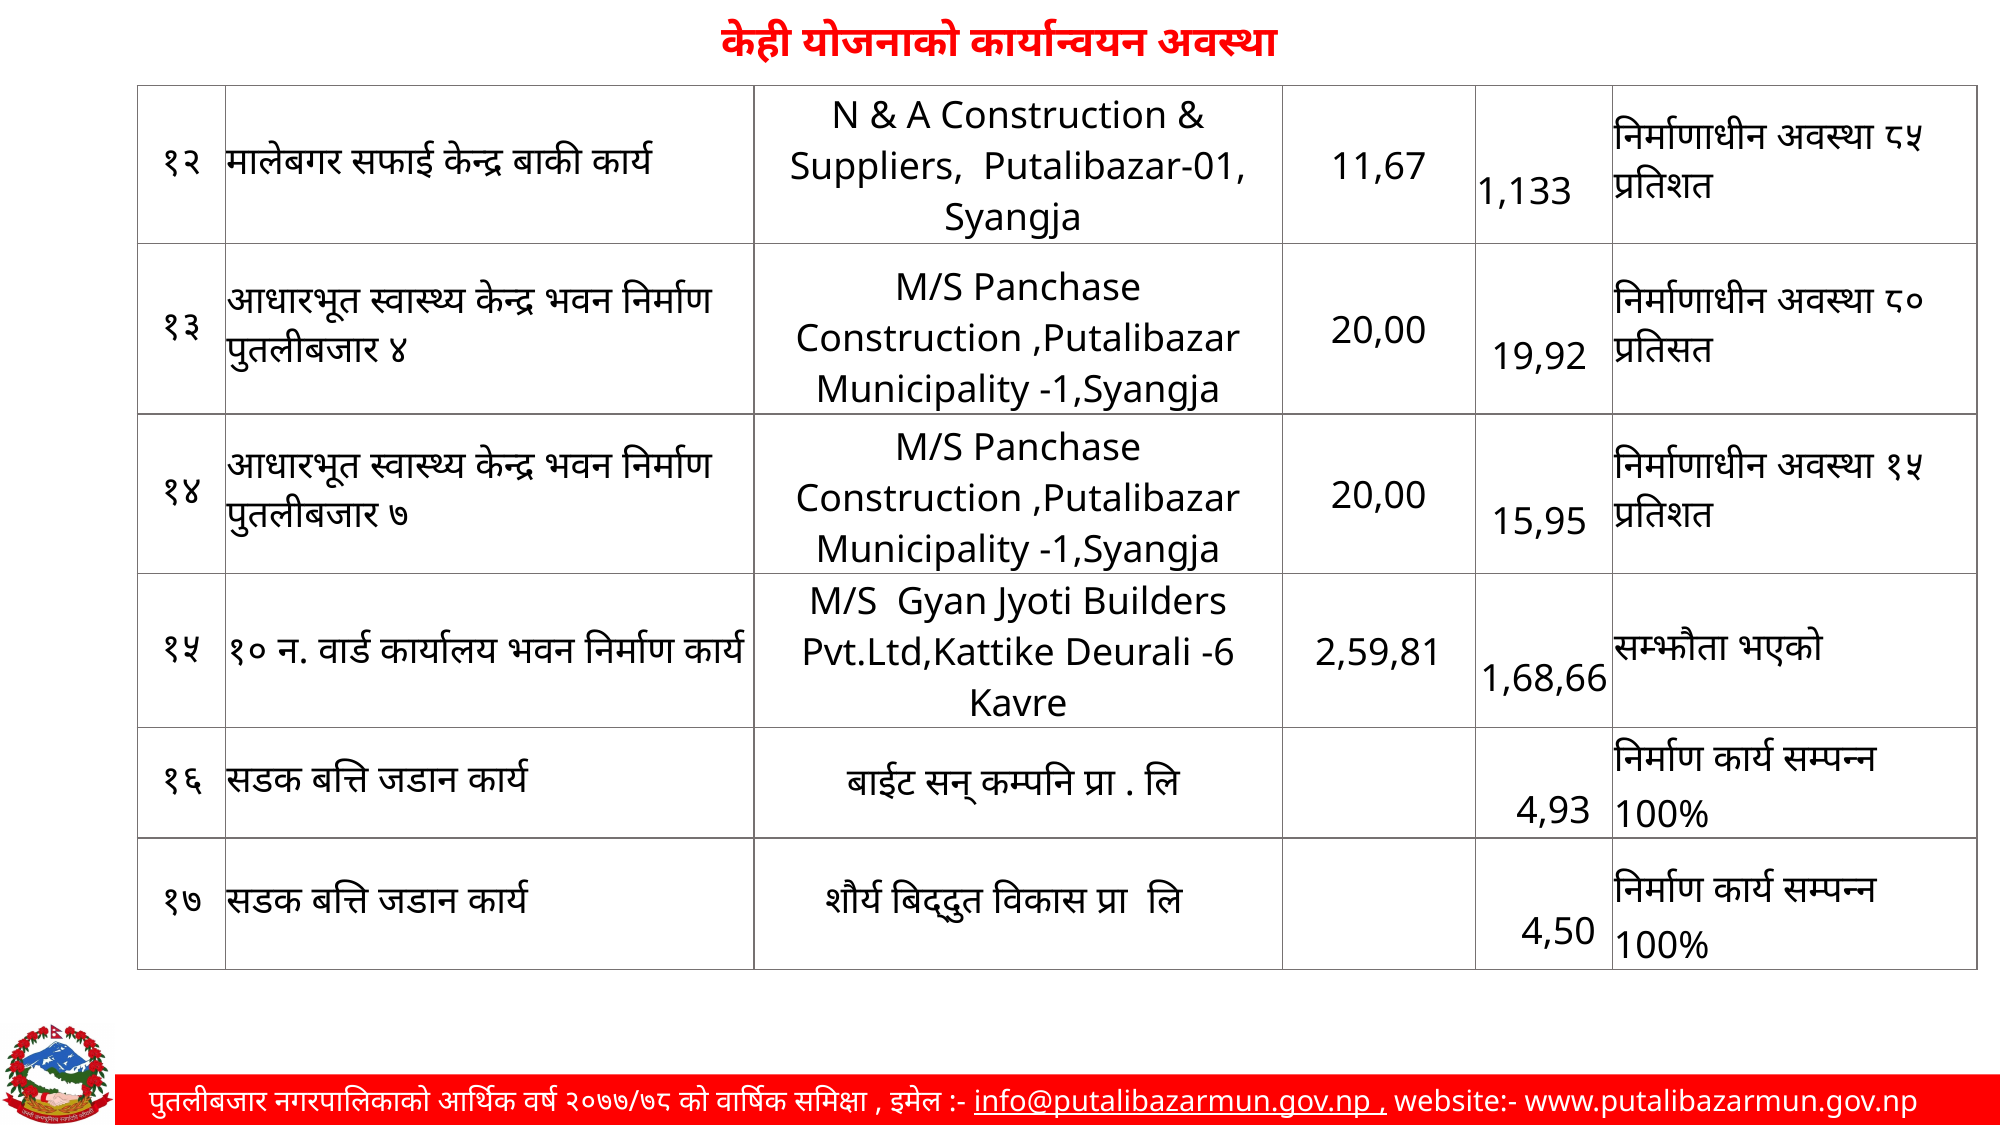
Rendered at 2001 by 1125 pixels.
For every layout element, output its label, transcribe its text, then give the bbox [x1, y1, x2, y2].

table_cell 20,00 [1283, 244, 1475, 413]
table_cell शौर्य बिद्दुत विकास प्रा लि [755, 839, 1282, 969]
table_cell बाईट सन् कम्पनि प्रा . लि [755, 728, 1282, 837]
table_cell 4,50 [1476, 839, 1612, 969]
table_cell निर्माण कार्य सम्पन्न 100% [1613, 839, 1976, 969]
table_header N & A Construction & Suppliers, Putalibazar-01, Syangja [755, 86, 1282, 243]
table_header निर्माणाधीन अवस्था ८५ प्रतिशत [1613, 86, 1976, 243]
table_cell १४ [138, 415, 225, 573]
table_header 1,133 [1476, 86, 1612, 243]
table_cell १७ [138, 839, 225, 969]
title केही योजनाको कार्यान्वयन अवस्था [137, 0, 1863, 85]
table_cell [1283, 728, 1475, 837]
table_cell M/S Gyan Jyoti Builders Pvt.Ltd,Kattike Deurali -6 Kavre [755, 574, 1282, 727]
table_cell 15,95 [1476, 415, 1612, 573]
table_cell M/S Panchase Construction ,Putalibazar Municipality -1,Syangja [755, 415, 1282, 573]
table_cell सडक बत्ति जडान कार्य [226, 728, 753, 837]
table_cell १० न. वार्ड कार्यालय भवन निर्माण कार्य [226, 574, 753, 727]
table_cell निर्माणाधीन अवस्था १५ प्रतिशत [1613, 415, 1976, 573]
table_cell [1283, 839, 1475, 969]
table_cell १३ [138, 244, 225, 413]
table_cell 4,93 [1476, 728, 1612, 837]
table_cell M/S Panchase Construction ,Putalibazar Municipality -1,Syangja [755, 244, 1282, 413]
table_cell निर्माणाधीन अवस्था ८० प्रतिसत [1613, 244, 1976, 413]
table_cell निर्माण कार्य सम्पन्न 100% [1613, 728, 1976, 837]
table_cell सम्झौता भएको [1613, 574, 1976, 727]
table_cell आधारभूत स्वास्थ्य केन्द्र भवन निर्माण पुतलीबजार ७ [226, 415, 753, 573]
table_cell 20,00 [1283, 415, 1475, 573]
table_header १२ [138, 86, 225, 243]
table_cell 2,59,81 [1283, 574, 1475, 727]
table_cell 19,92 [1476, 244, 1612, 413]
table_cell १६ [138, 728, 225, 837]
picture [0, 1023, 115, 1125]
table_cell १५ [138, 574, 225, 727]
table_header 11,67 [1283, 86, 1475, 243]
table_cell 1,68,66 [1476, 574, 1612, 727]
table_cell आधारभूत स्वास्थ्य केन्द्र भवन निर्माण पुतलीबजार ४ [226, 244, 753, 413]
table_header मालेबगर सफाई केन्द्र बाकी कार्य [226, 86, 753, 243]
table_cell सडक बत्ति जडान कार्य [226, 839, 753, 969]
